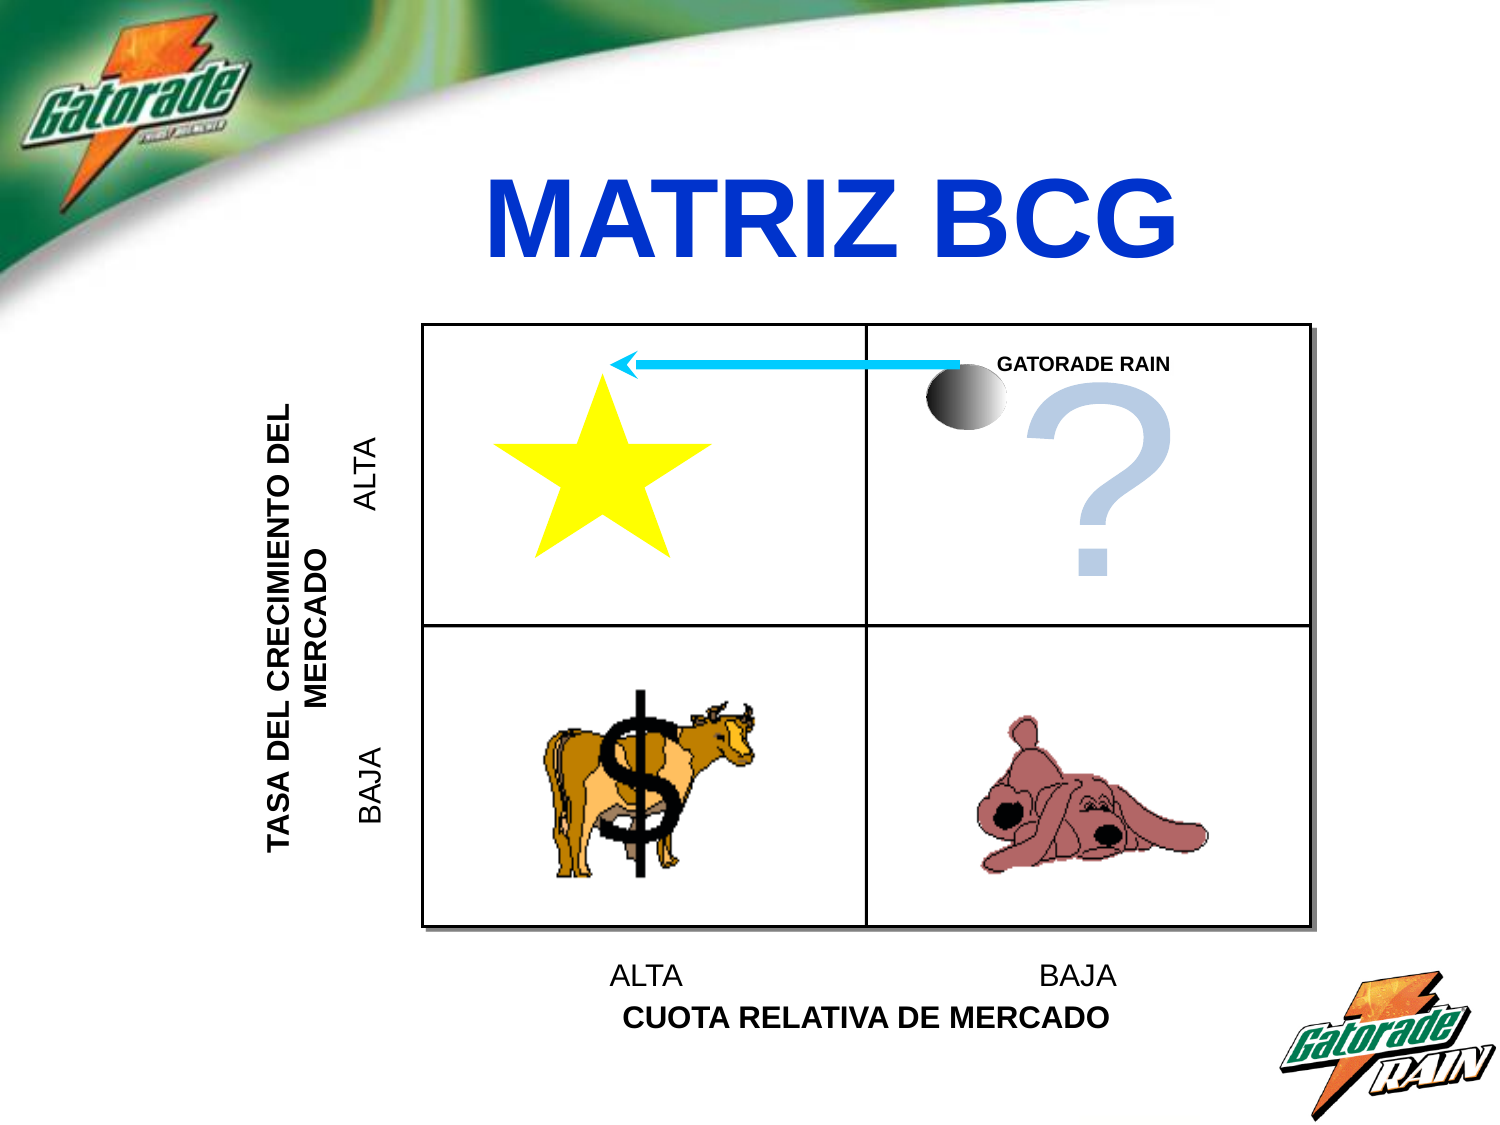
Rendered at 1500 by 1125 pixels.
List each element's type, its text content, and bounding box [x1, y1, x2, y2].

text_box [249, 324, 1311, 1038]
picture [0, 0, 1500, 1125]
text_box MATRIZ BCG [468, 137, 1197, 288]
